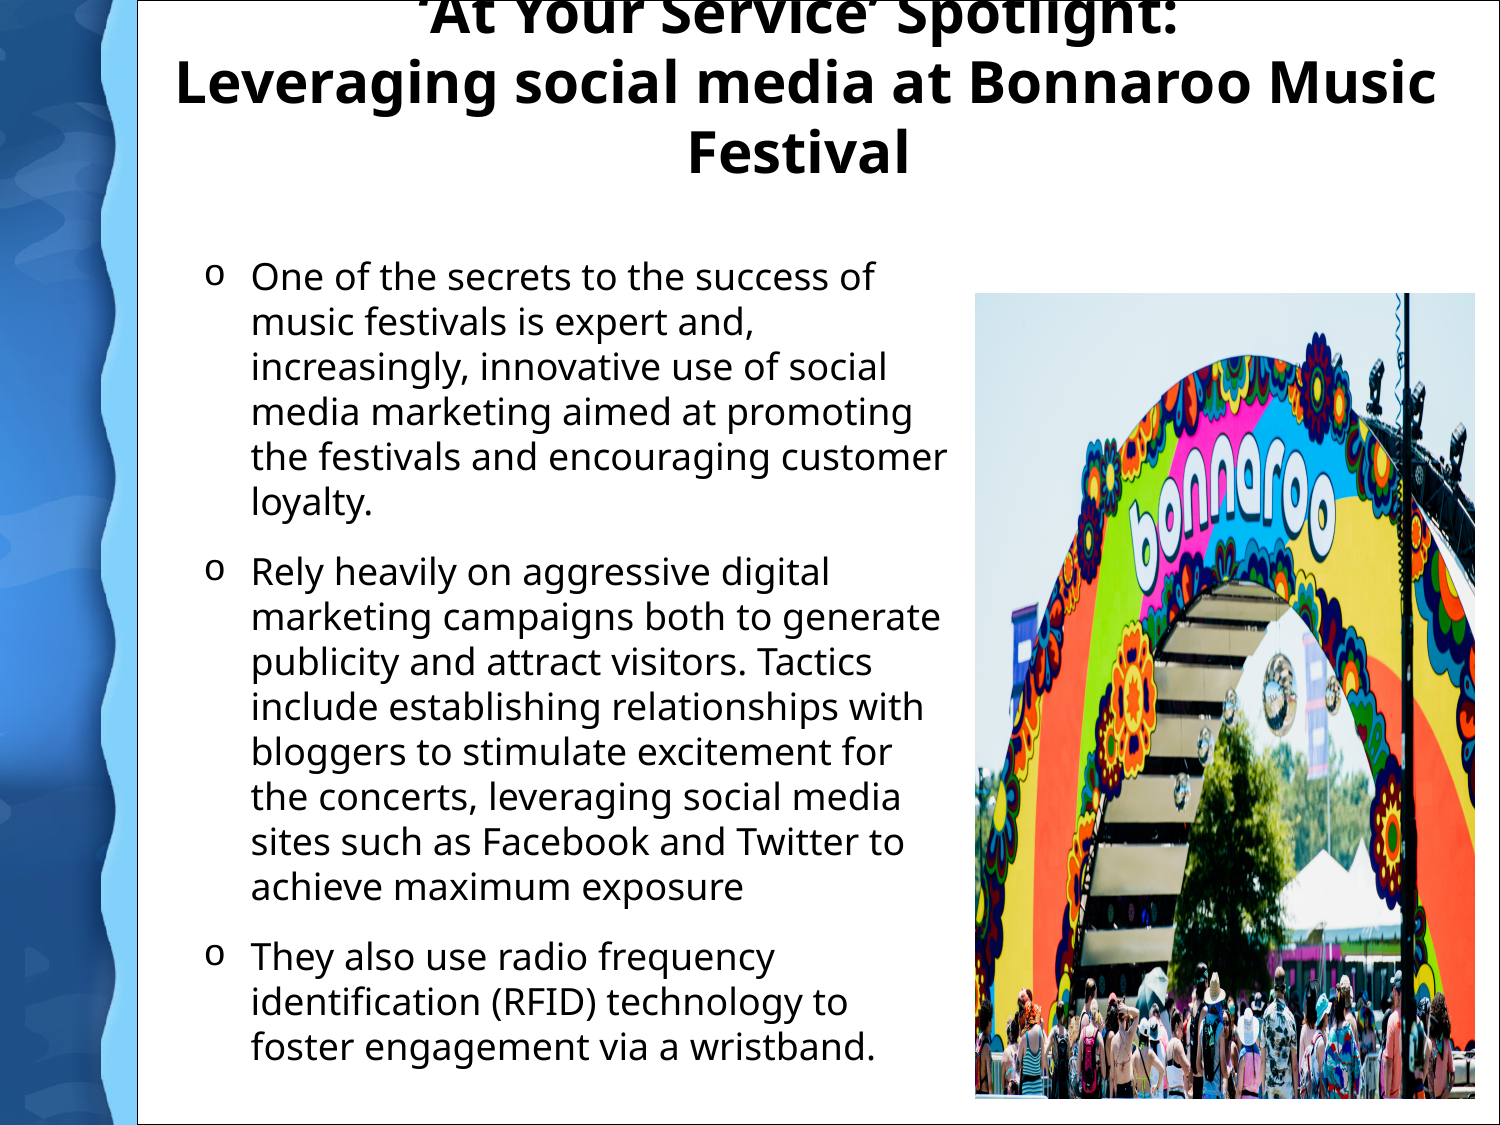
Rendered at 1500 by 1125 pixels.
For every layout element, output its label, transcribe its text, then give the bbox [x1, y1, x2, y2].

text_box One of the secrets to the success of music festivals is expert and, increasingly, innovative use of social media marketing aimed at promoting the festivals and encouraging customer loyalty. Rely heavily on aggressive digital marketing campaigns both to generate publicity and attract visitors. Tactics include establishing relationships with bloggers to stimulate excitement for the concerts, leveraging social media sites such as Facebook and Twitter to achieve maximum exposure They also use radio frequency identification (RFID) technology to foster engagement via a wristband. [188, 245, 975, 1125]
picture [974, 293, 1476, 1099]
title ‘At Your Service’ Spotlight: Leveraging social media at Bonnaroo Music Festival [137, 99, 1475, 187]
text_box [137, 187, 1475, 303]
picture [0, 0, 137, 1125]
